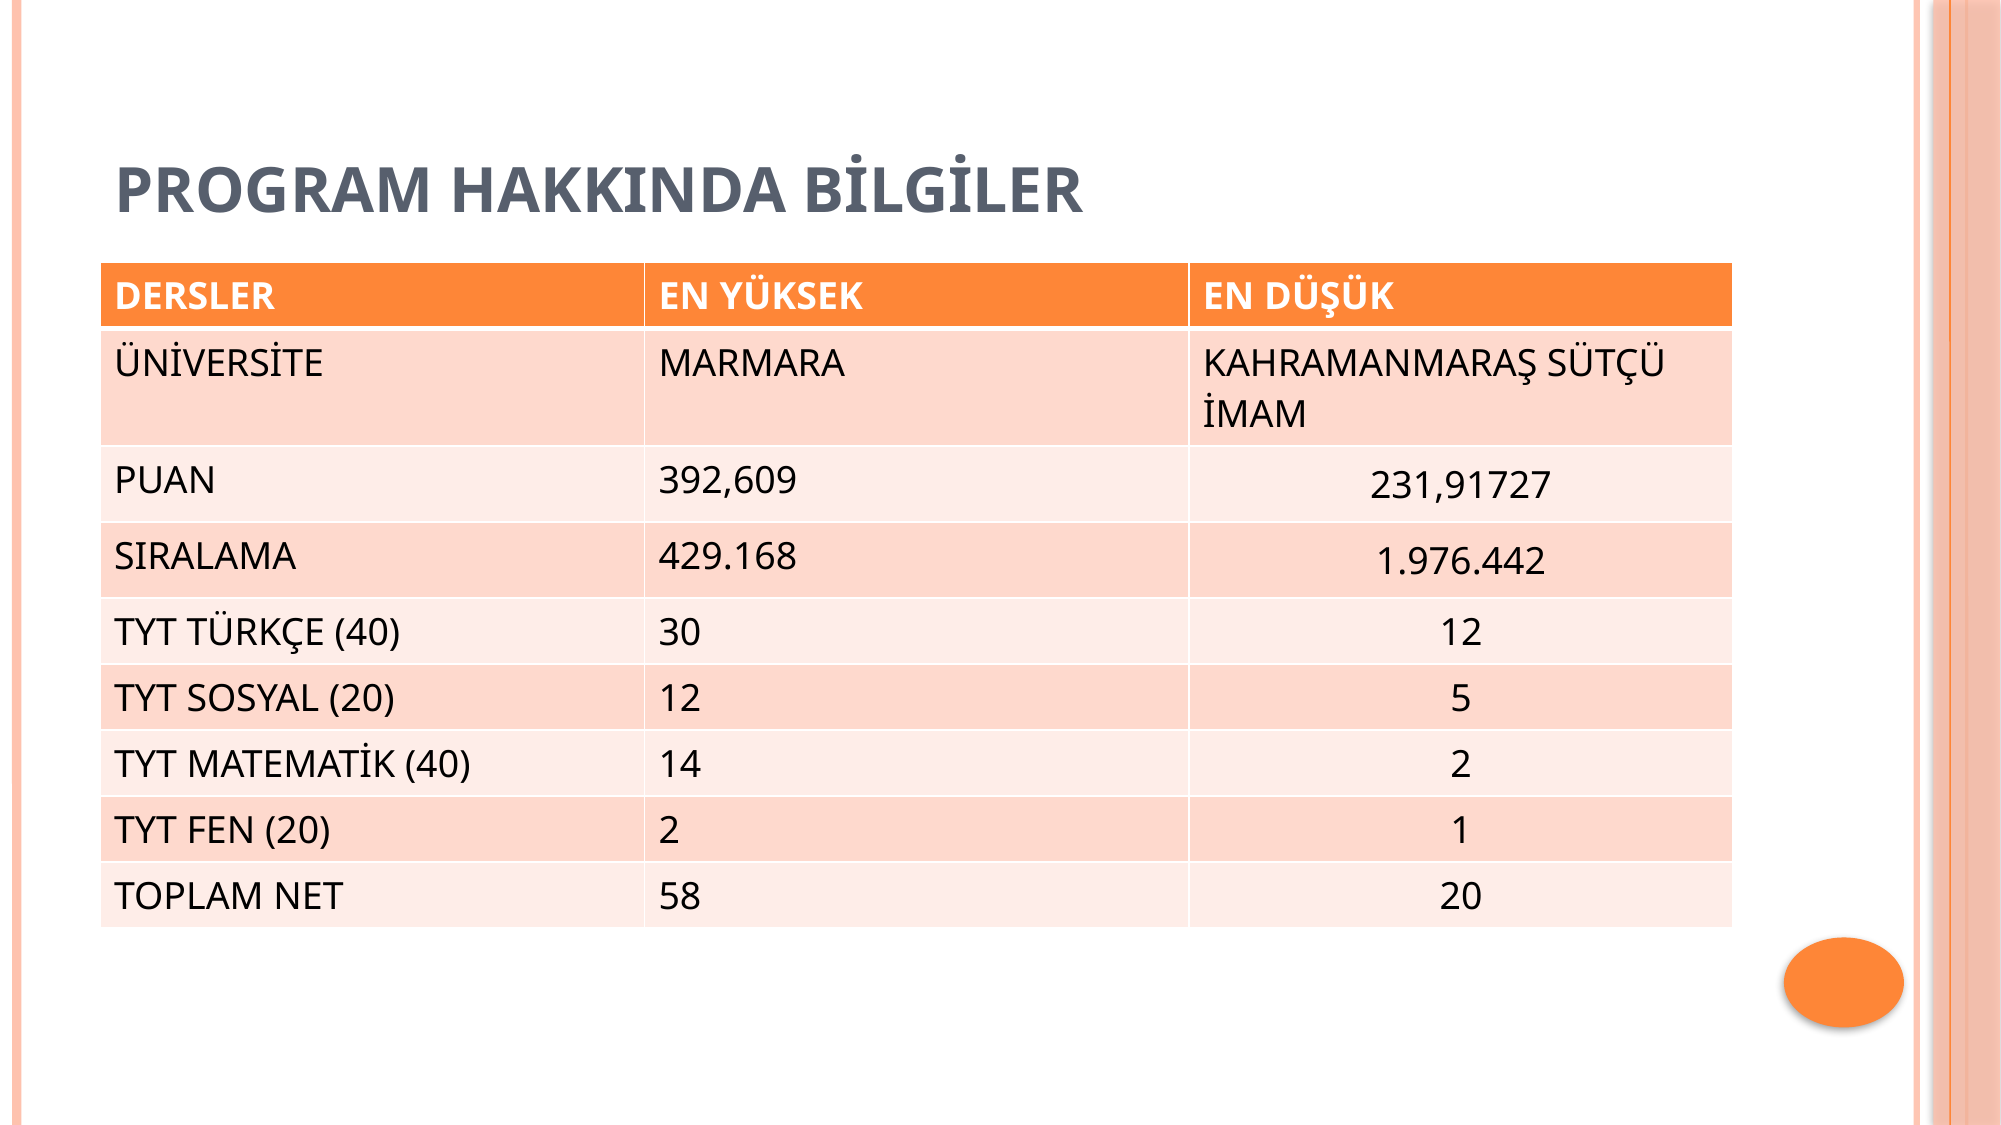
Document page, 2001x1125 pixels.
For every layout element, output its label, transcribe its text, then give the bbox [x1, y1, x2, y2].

table_cell PUAN [101, 447, 644, 521]
table_cell 20 [1190, 863, 1732, 927]
table_cell 12 [1190, 599, 1732, 663]
title Program hakkında bilgiler [99, 45, 1734, 233]
table_cell 231,91727 [1190, 447, 1732, 521]
table_cell MARMARA [645, 331, 1188, 445]
table_cell KAHRAMANMARAŞ SÜTÇÜ İMAM [1190, 331, 1732, 445]
table_cell 429.168 [645, 523, 1188, 597]
table_header DERSLER [101, 263, 644, 326]
table_cell SIRALAMA [101, 523, 644, 597]
table_cell 12 [645, 665, 1188, 729]
table_cell 392,609 [645, 447, 1188, 521]
table_cell TYT TÜRKÇE (40) [101, 599, 644, 663]
table_cell 14 [645, 731, 1188, 795]
table_cell TOPLAM NET [101, 863, 644, 927]
table_cell 2 [1190, 731, 1732, 795]
table_header EN DÜŞÜK [1190, 263, 1732, 326]
table_cell TYT SOSYAL (20) [101, 665, 644, 729]
table_header EN YÜKSEK [645, 263, 1188, 326]
table_cell TYT FEN (20) [101, 797, 644, 861]
table_cell 30 [645, 599, 1188, 663]
table_cell 2 [645, 797, 1188, 861]
table_cell 1 [1190, 797, 1732, 861]
table_cell 58 [645, 863, 1188, 927]
table_cell 5 [1190, 665, 1732, 729]
table_cell ÜNİVERSİTE [101, 331, 644, 445]
table_cell 1.976.442 [1190, 523, 1732, 597]
table_cell TYT MATEMATİK (40) [101, 731, 644, 795]
